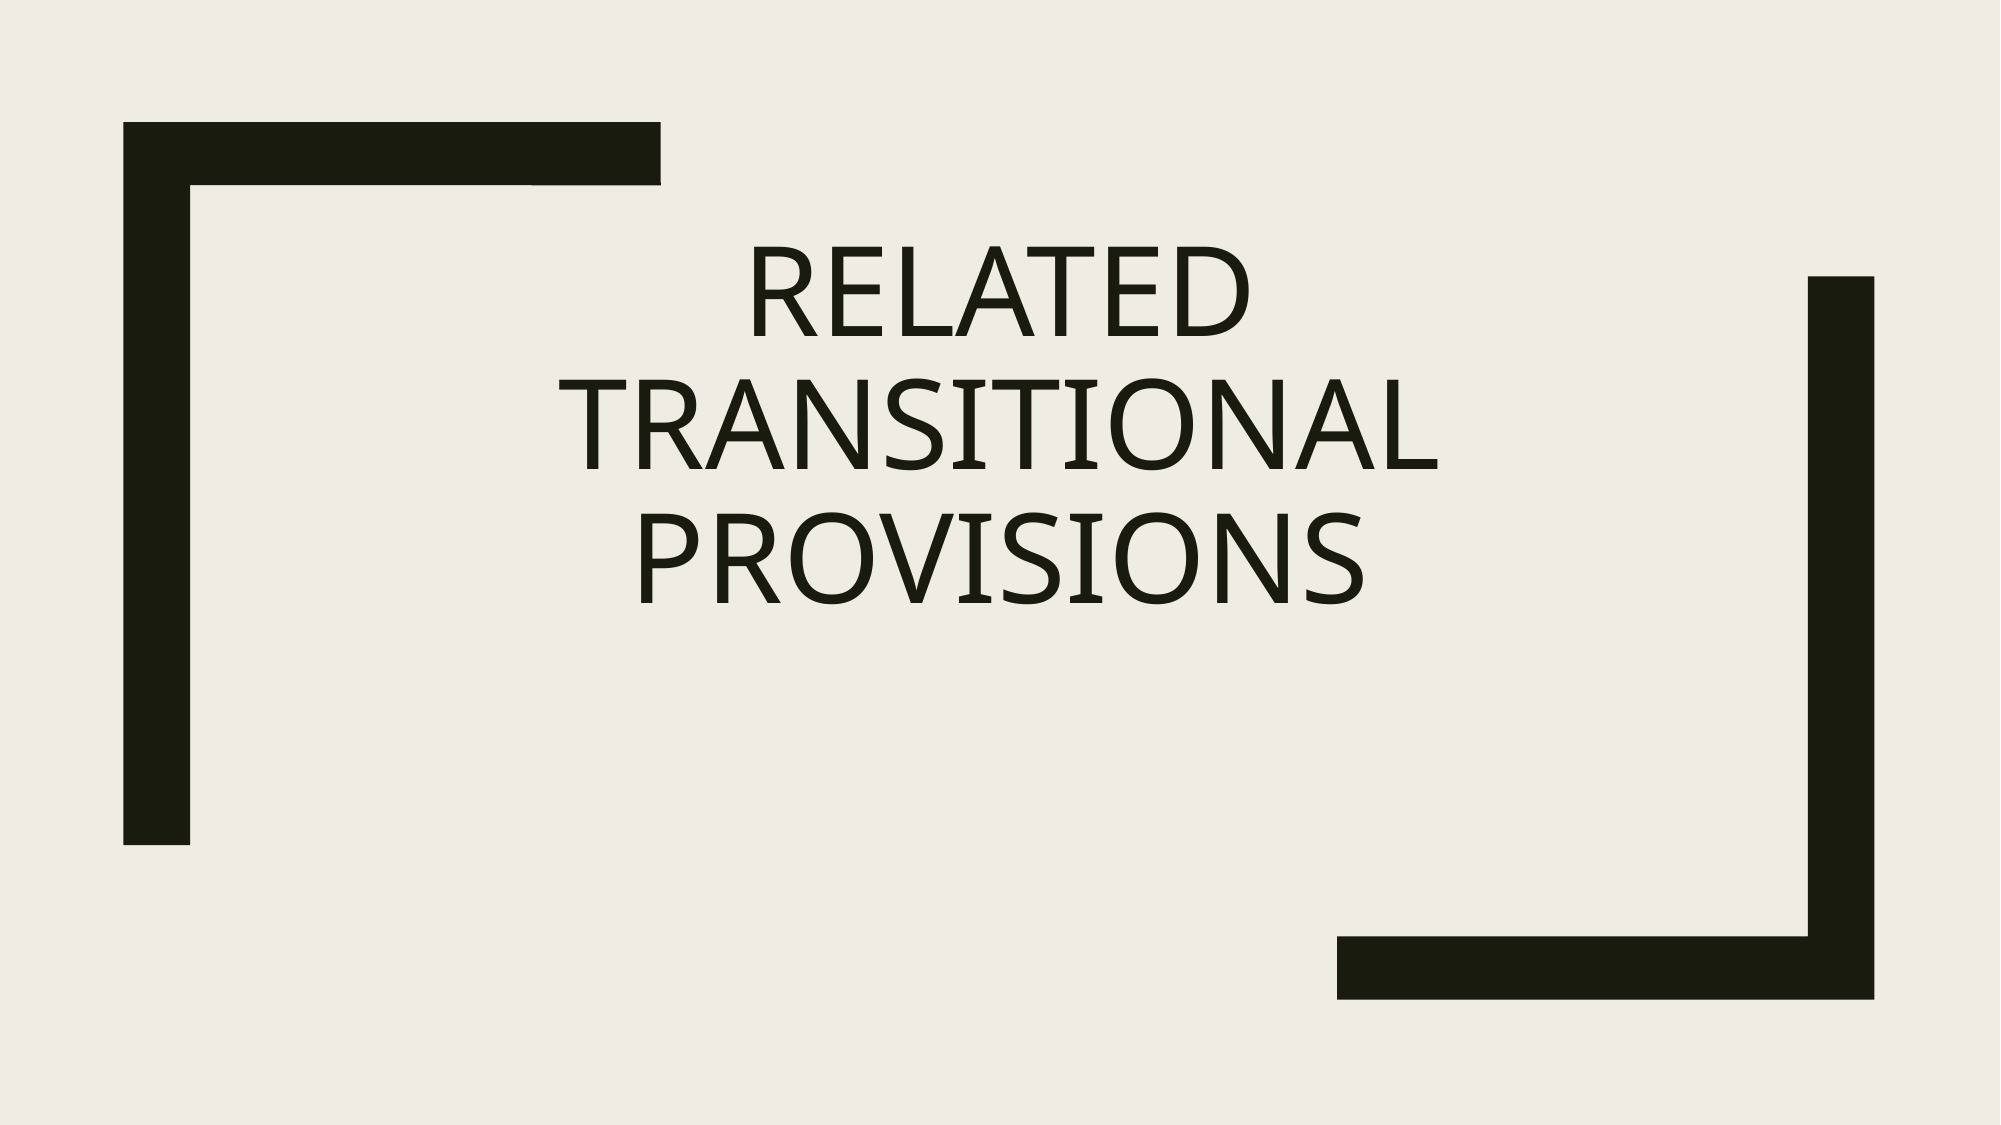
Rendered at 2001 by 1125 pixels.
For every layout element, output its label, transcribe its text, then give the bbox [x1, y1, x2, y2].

title RELATED TRANSITIONAL PROVISIONS [314, 293, 1686, 638]
